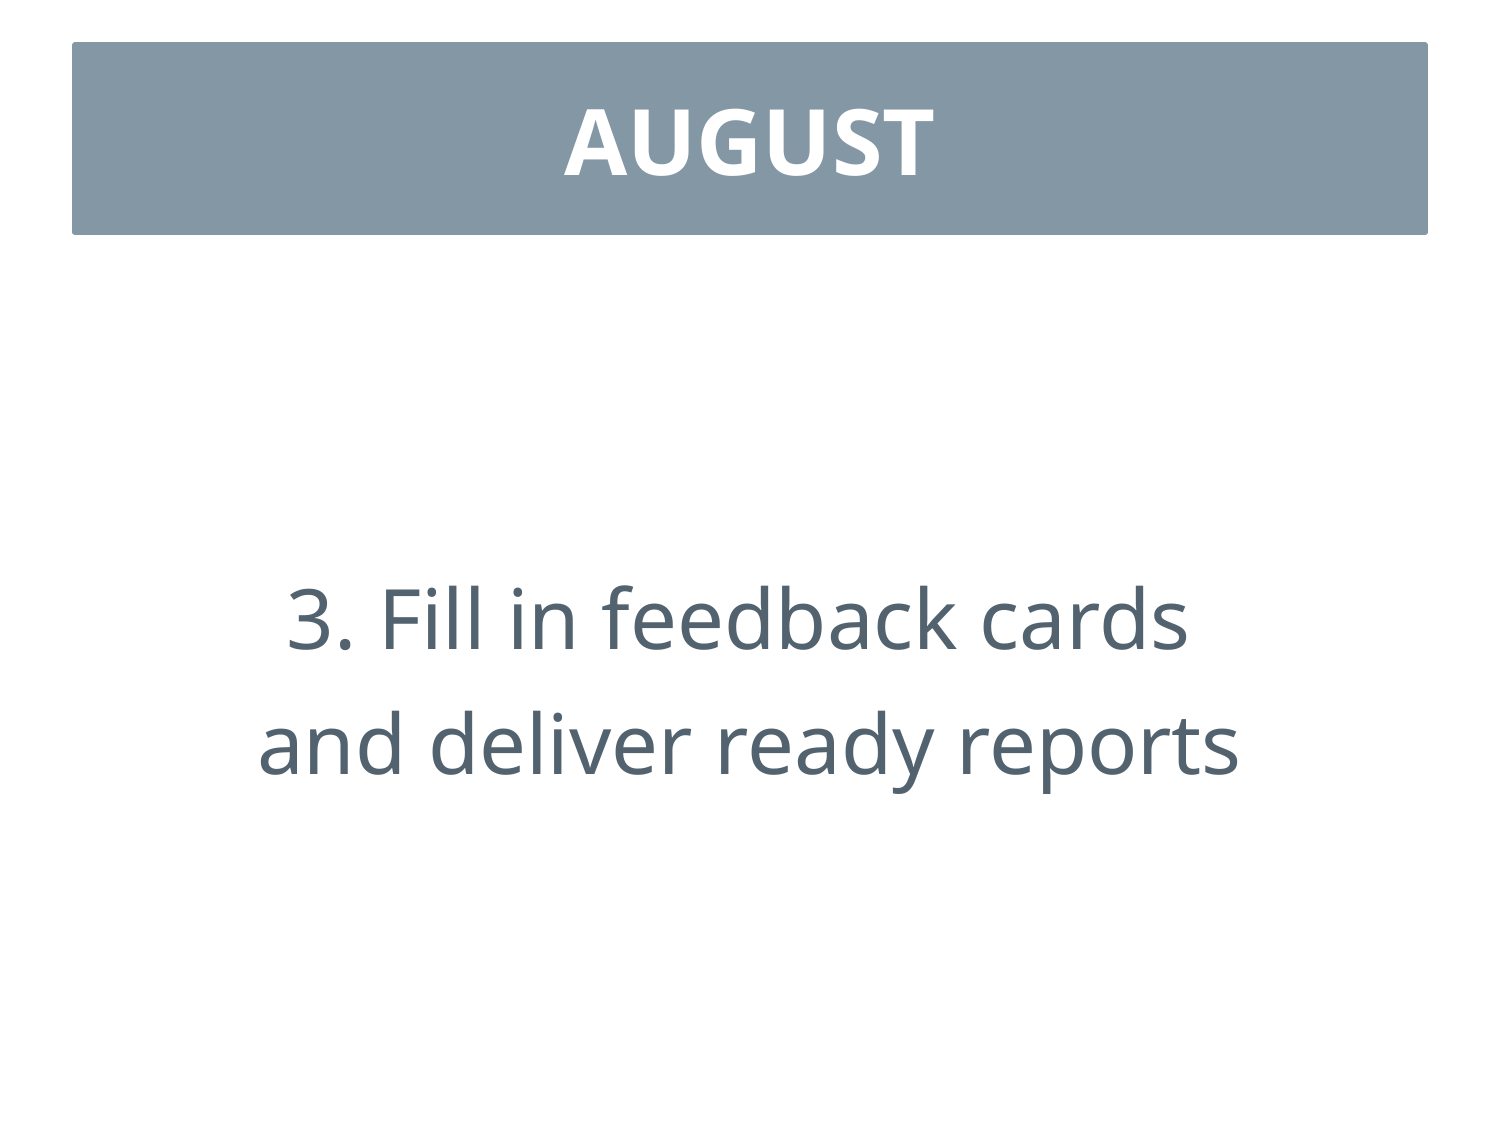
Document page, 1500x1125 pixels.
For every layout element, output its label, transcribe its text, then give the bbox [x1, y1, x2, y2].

title AUGUST [75, 45, 1425, 233]
list 3. Fill in feedback cards and deliver ready reports [75, 262, 1425, 1096]
